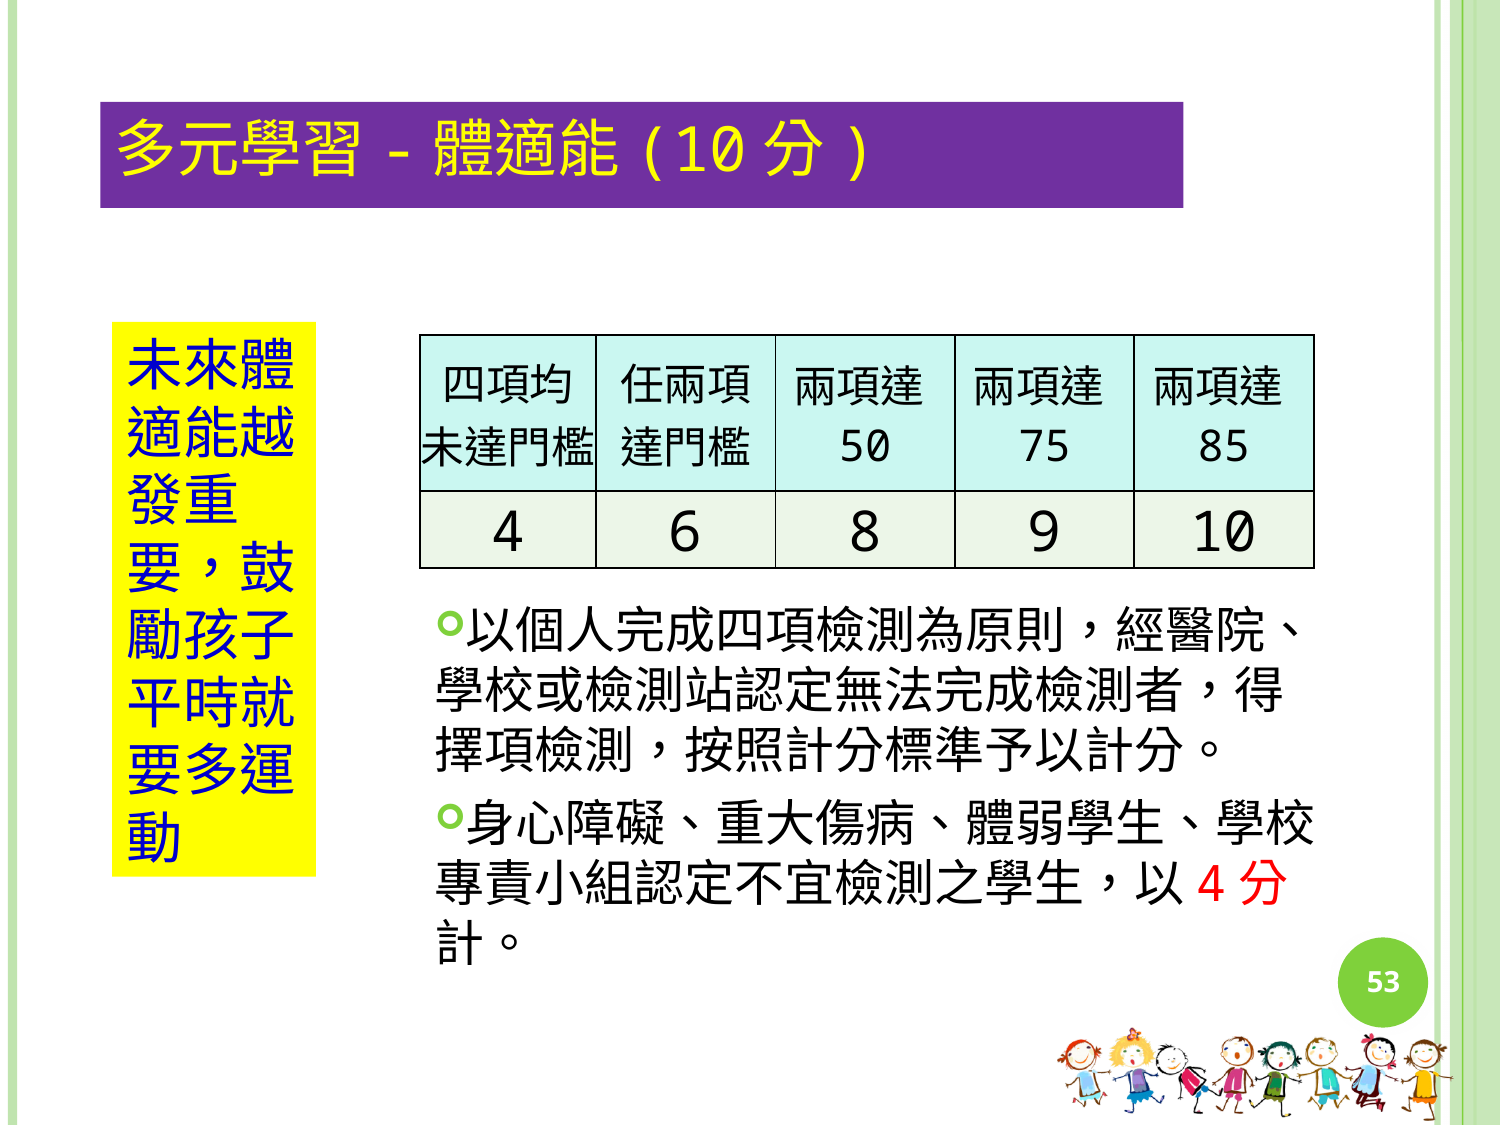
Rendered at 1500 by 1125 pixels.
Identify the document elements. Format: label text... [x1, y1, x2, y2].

slide_number 53 [1333, 940, 1434, 1026]
list 以個人完成四項檢測為原則，經醫院、學校或檢測站認定無法完成檢測者，得擇項檢測，按照計分標準予以計分。 身心障礙、重大傷病、體弱學生、學校專責小組認定不宜檢測之學生，以4分計。 [419, 590, 1346, 875]
table_header 兩項達50 [776, 336, 954, 490]
text_box 未來體適能越發重要，鼓勵孩子平時就要多運動 [112, 321, 316, 877]
table_cell 8 [776, 492, 954, 567]
table_cell 6 [597, 492, 775, 567]
text_box 多元學習-體適能(10分) [100, 101, 1184, 208]
table_header 任兩項 達門檻 [597, 336, 775, 490]
table_cell 4 [421, 492, 595, 567]
picture [1057, 1027, 1454, 1121]
table_header 兩項達75 [956, 336, 1133, 490]
table_header 四項均 未達門檻 [421, 336, 595, 490]
table_cell 10 [1135, 492, 1313, 567]
table_cell 9 [956, 492, 1133, 567]
table_header 兩項達85 [1135, 336, 1313, 490]
